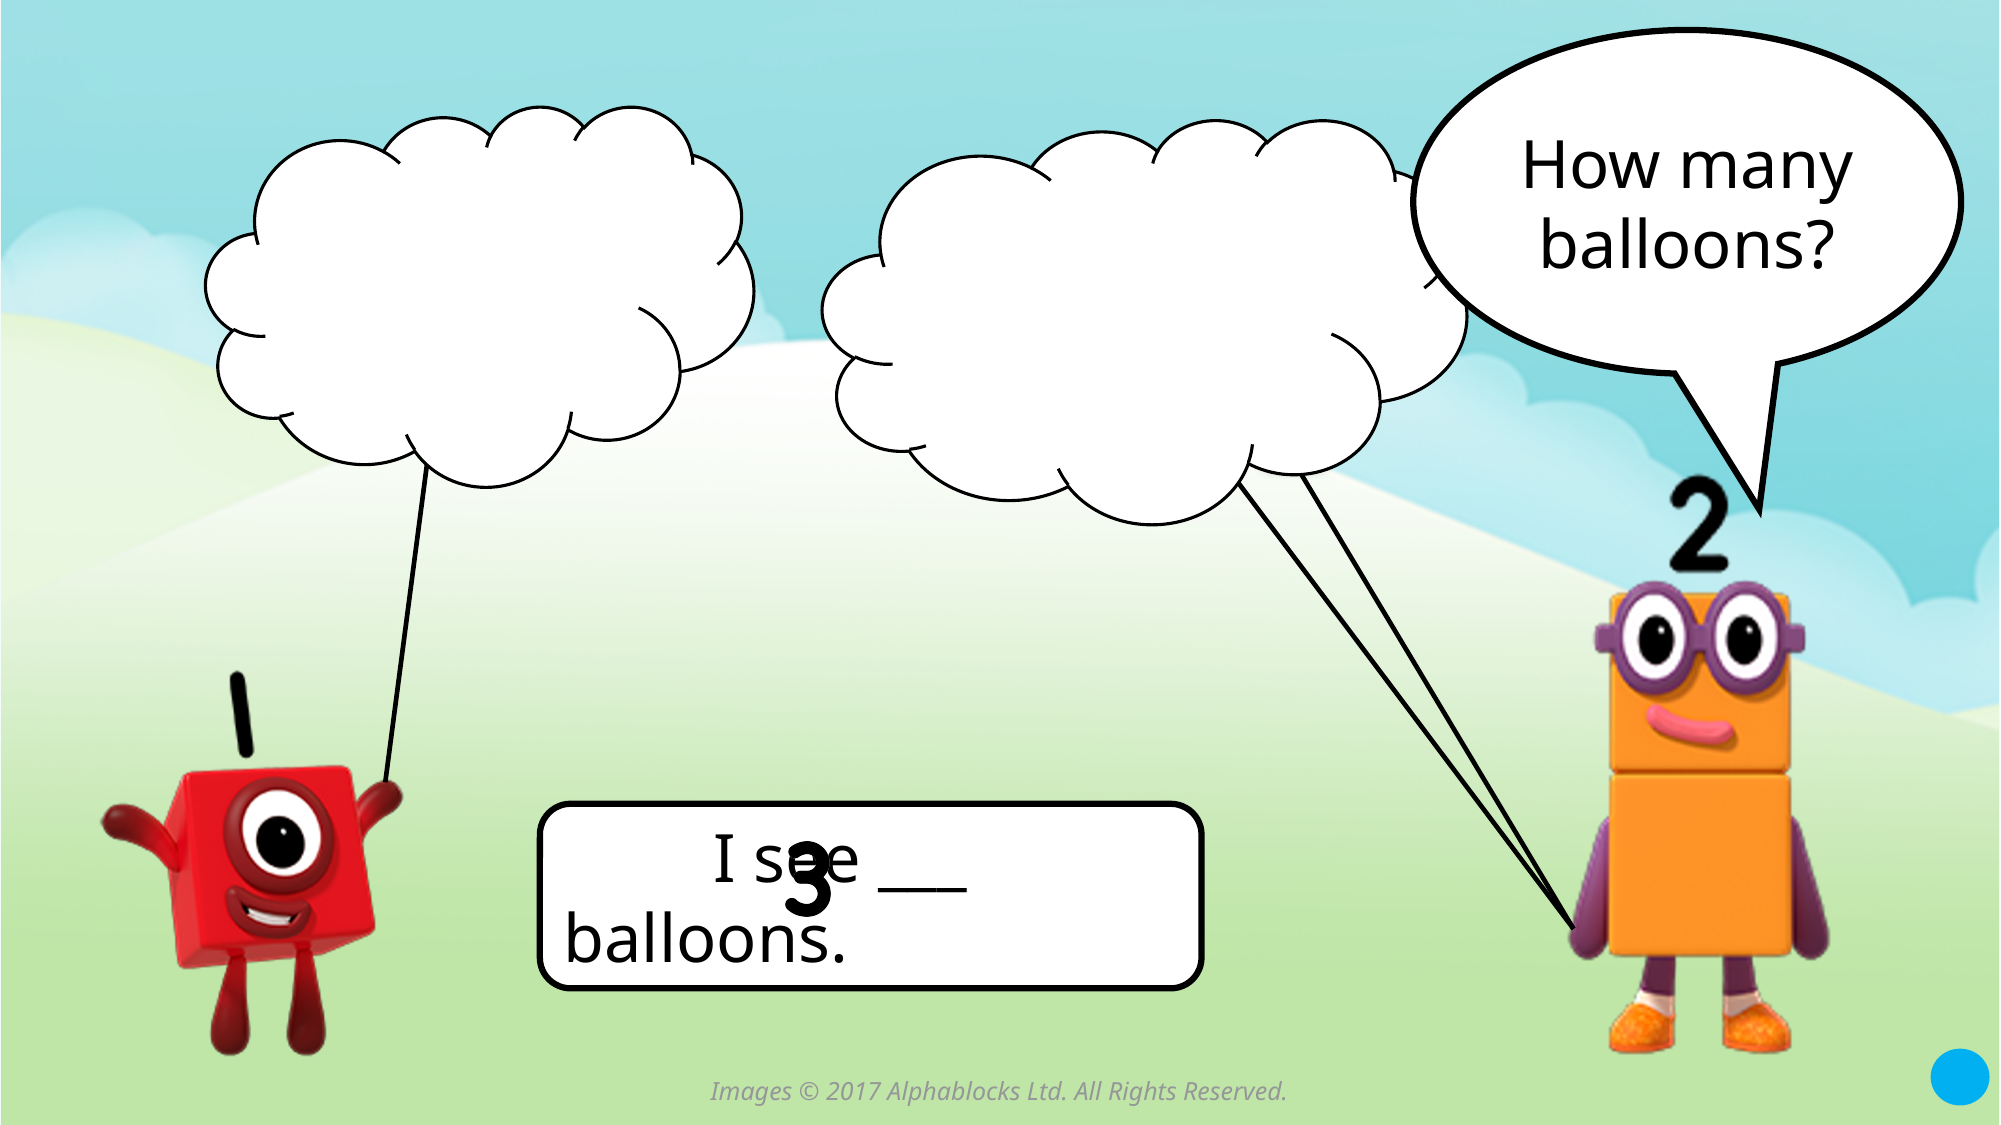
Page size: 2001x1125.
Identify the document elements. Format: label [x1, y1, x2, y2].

picture [0, 0, 1999, 1125]
text_box [205, 105, 1467, 524]
text_box [1174, 397, 1574, 929]
text_box [358, 524, 518, 783]
